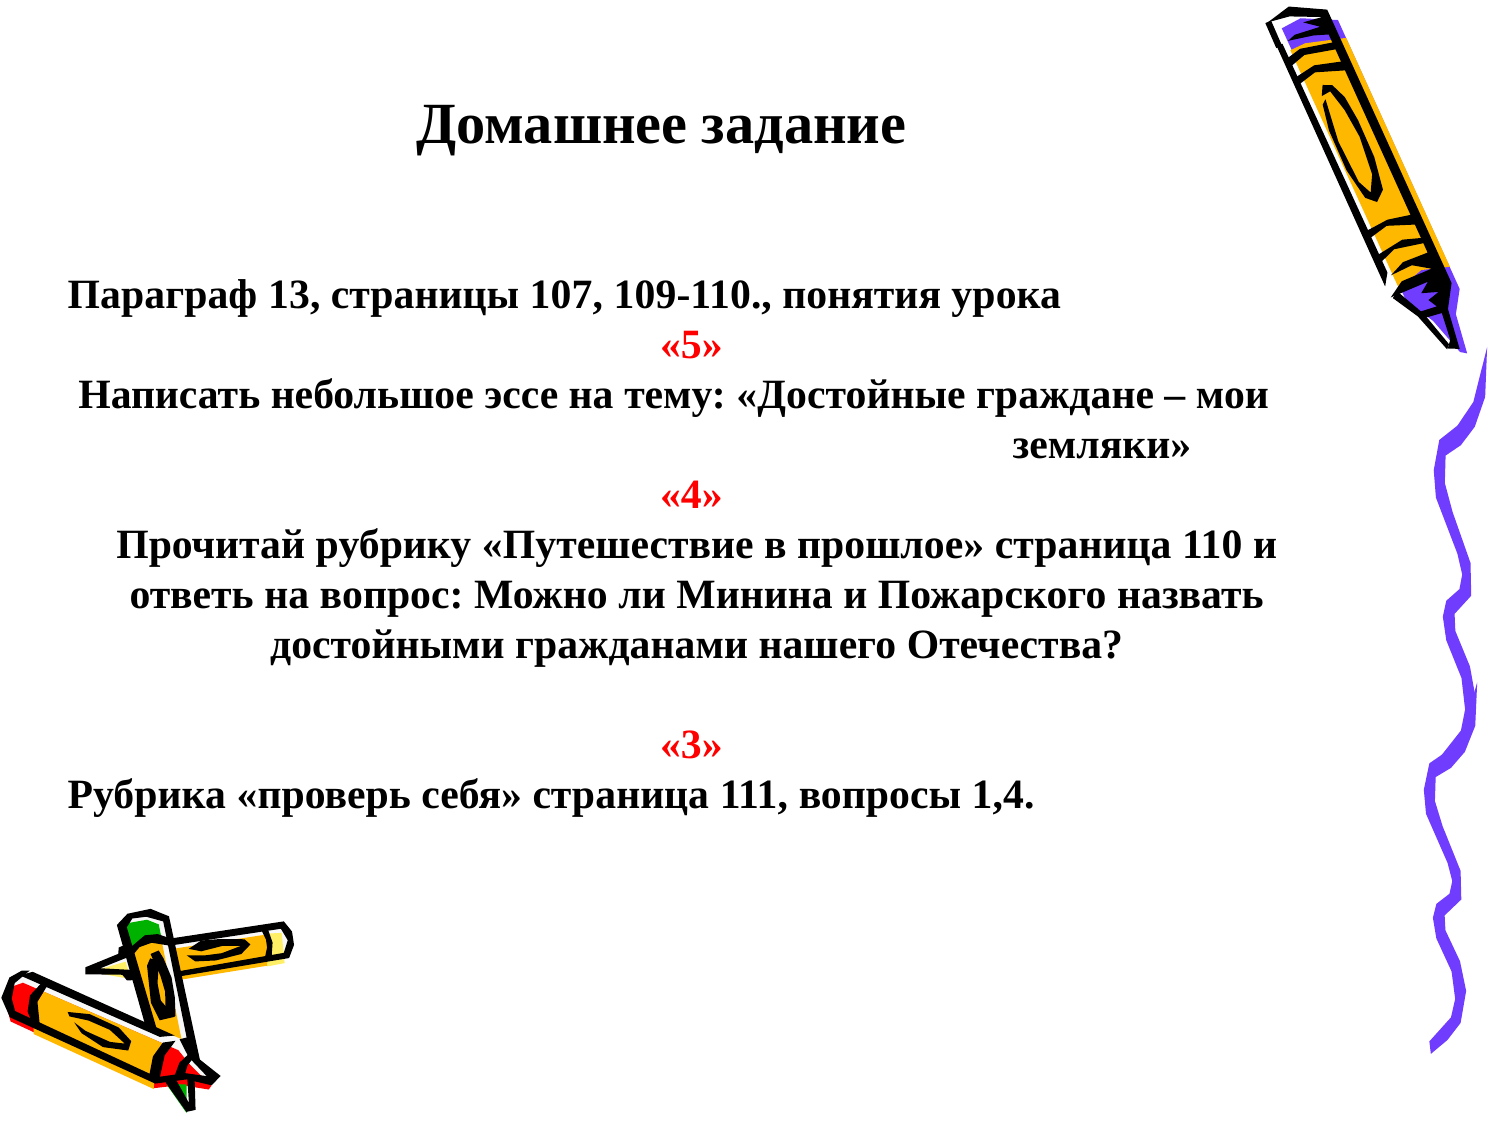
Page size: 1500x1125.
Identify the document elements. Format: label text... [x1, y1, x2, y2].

text_box Домашнее задание [301, 78, 1022, 163]
text_box Параграф 13, страницы 107, 109-110., понятия урока «5» Написать небольшое эссе на тему: «Достойные граждане – мои земляки» «4» Прочитай рубрику «Путешествие в прошлое» страница 110 и ответь на вопрос: Можно ли Минина и Пожарского назвать достойными гражданами нашего Отечества? «3» Рубрика «проверь себя» страница 111, вопросы 1,4. [53, 259, 1341, 825]
